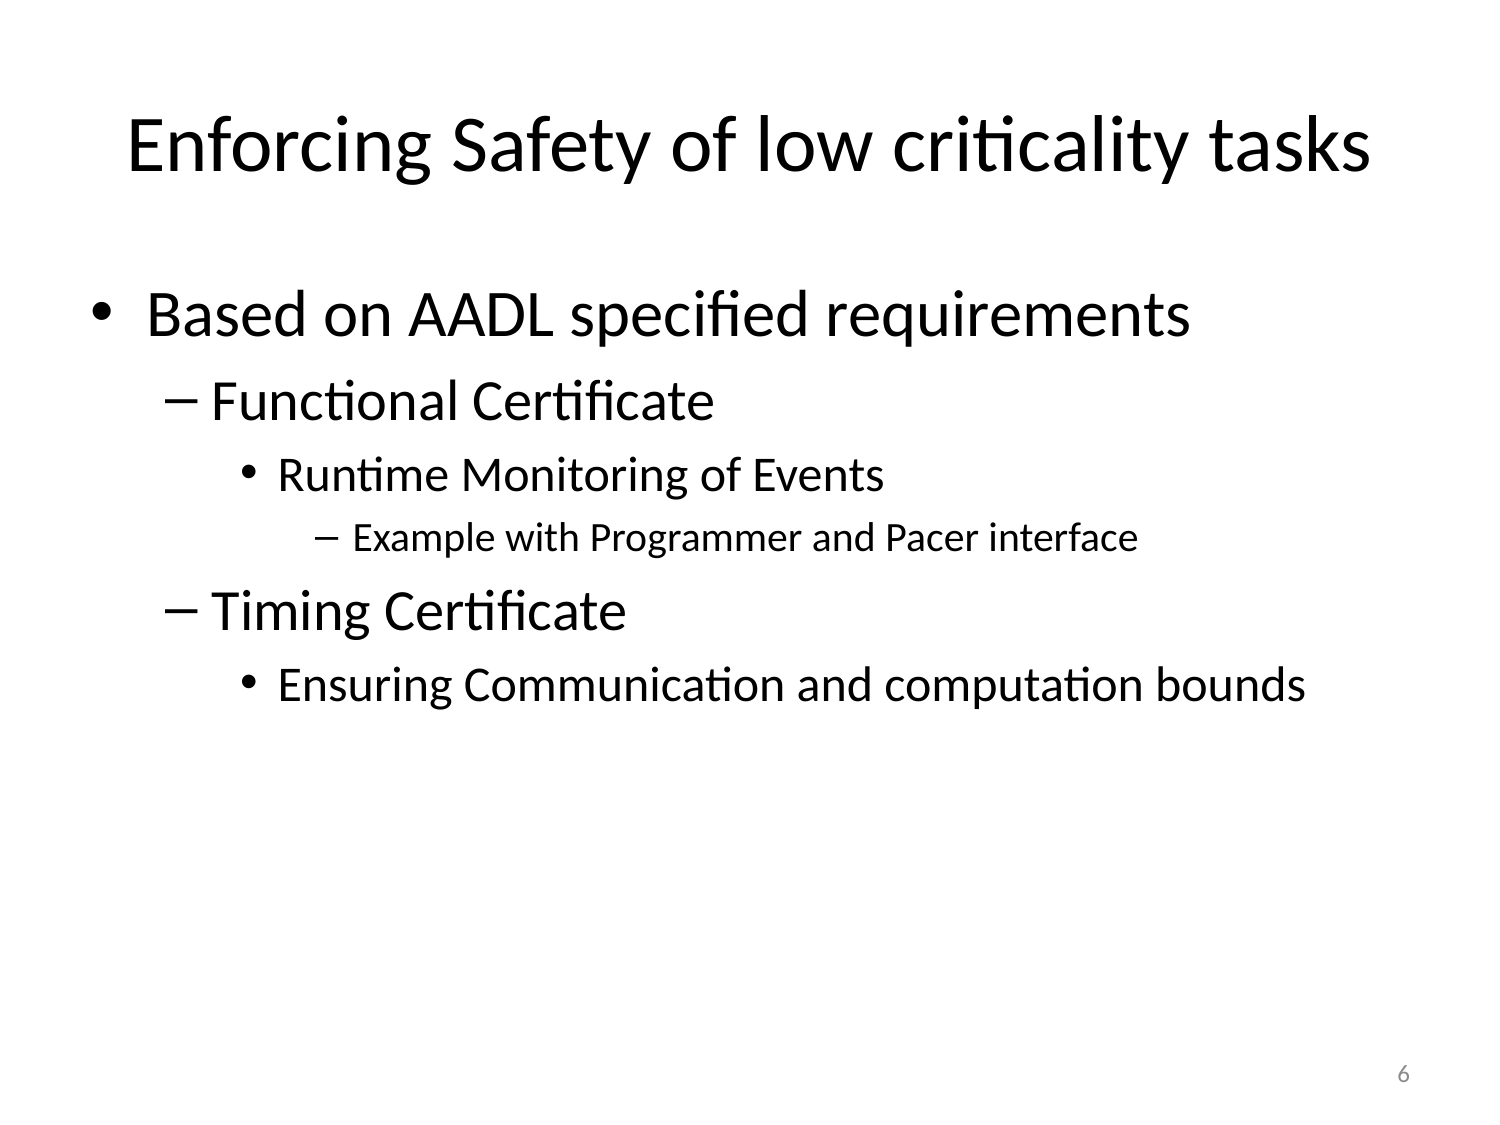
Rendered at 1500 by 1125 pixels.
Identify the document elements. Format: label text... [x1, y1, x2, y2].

list Based on AADL specified requirements Functional Certificate Runtime Monitoring of Events Example with Programmer and Pacer interface Timing Certificate Ensuring Communication and computation bounds [75, 262, 1425, 1005]
title Enforcing Safety of low criticality tasks [75, 45, 1425, 233]
slide_number 6 [1074, 1042, 1425, 1103]
